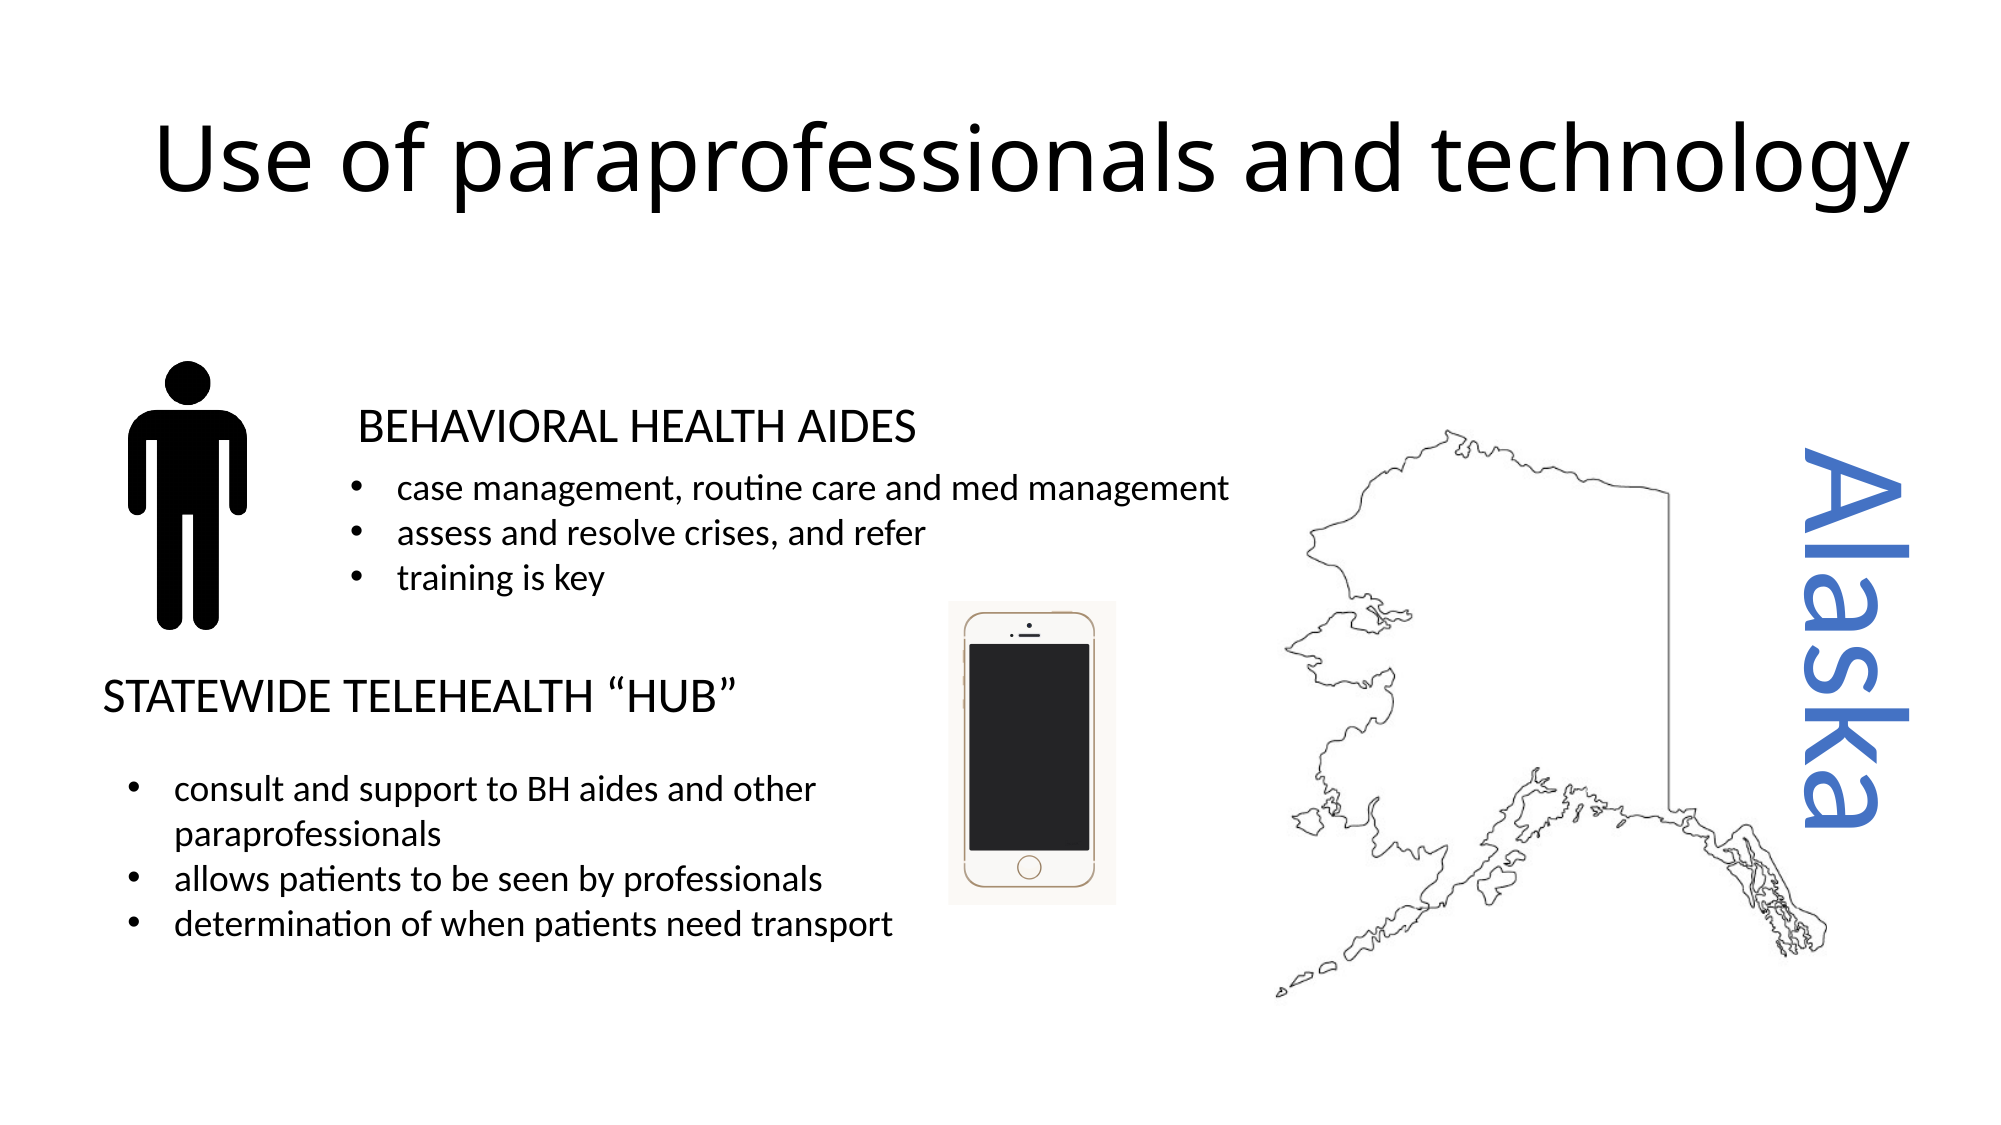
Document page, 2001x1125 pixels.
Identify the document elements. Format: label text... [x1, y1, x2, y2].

text_box Alaska [1827, 432, 1963, 852]
text_box consult and support to BH aides and other paraprofessionals allows patients to be seen by professionals determination of when patients need transport [37, 756, 1038, 952]
title Use of paraprofessionals and technology [137, 52, 2000, 271]
picture [1274, 418, 1827, 1029]
picture [127, 361, 247, 630]
text_box case management, routine care and med management assess and resolve crises, and refer training is key [260, 455, 1261, 606]
text_box BEHAVIORAL HEALTH AIDES [342, 384, 1357, 460]
picture [948, 601, 1117, 905]
text_box STATEWIDE TELEHEALTH “HUB” [87, 655, 948, 730]
